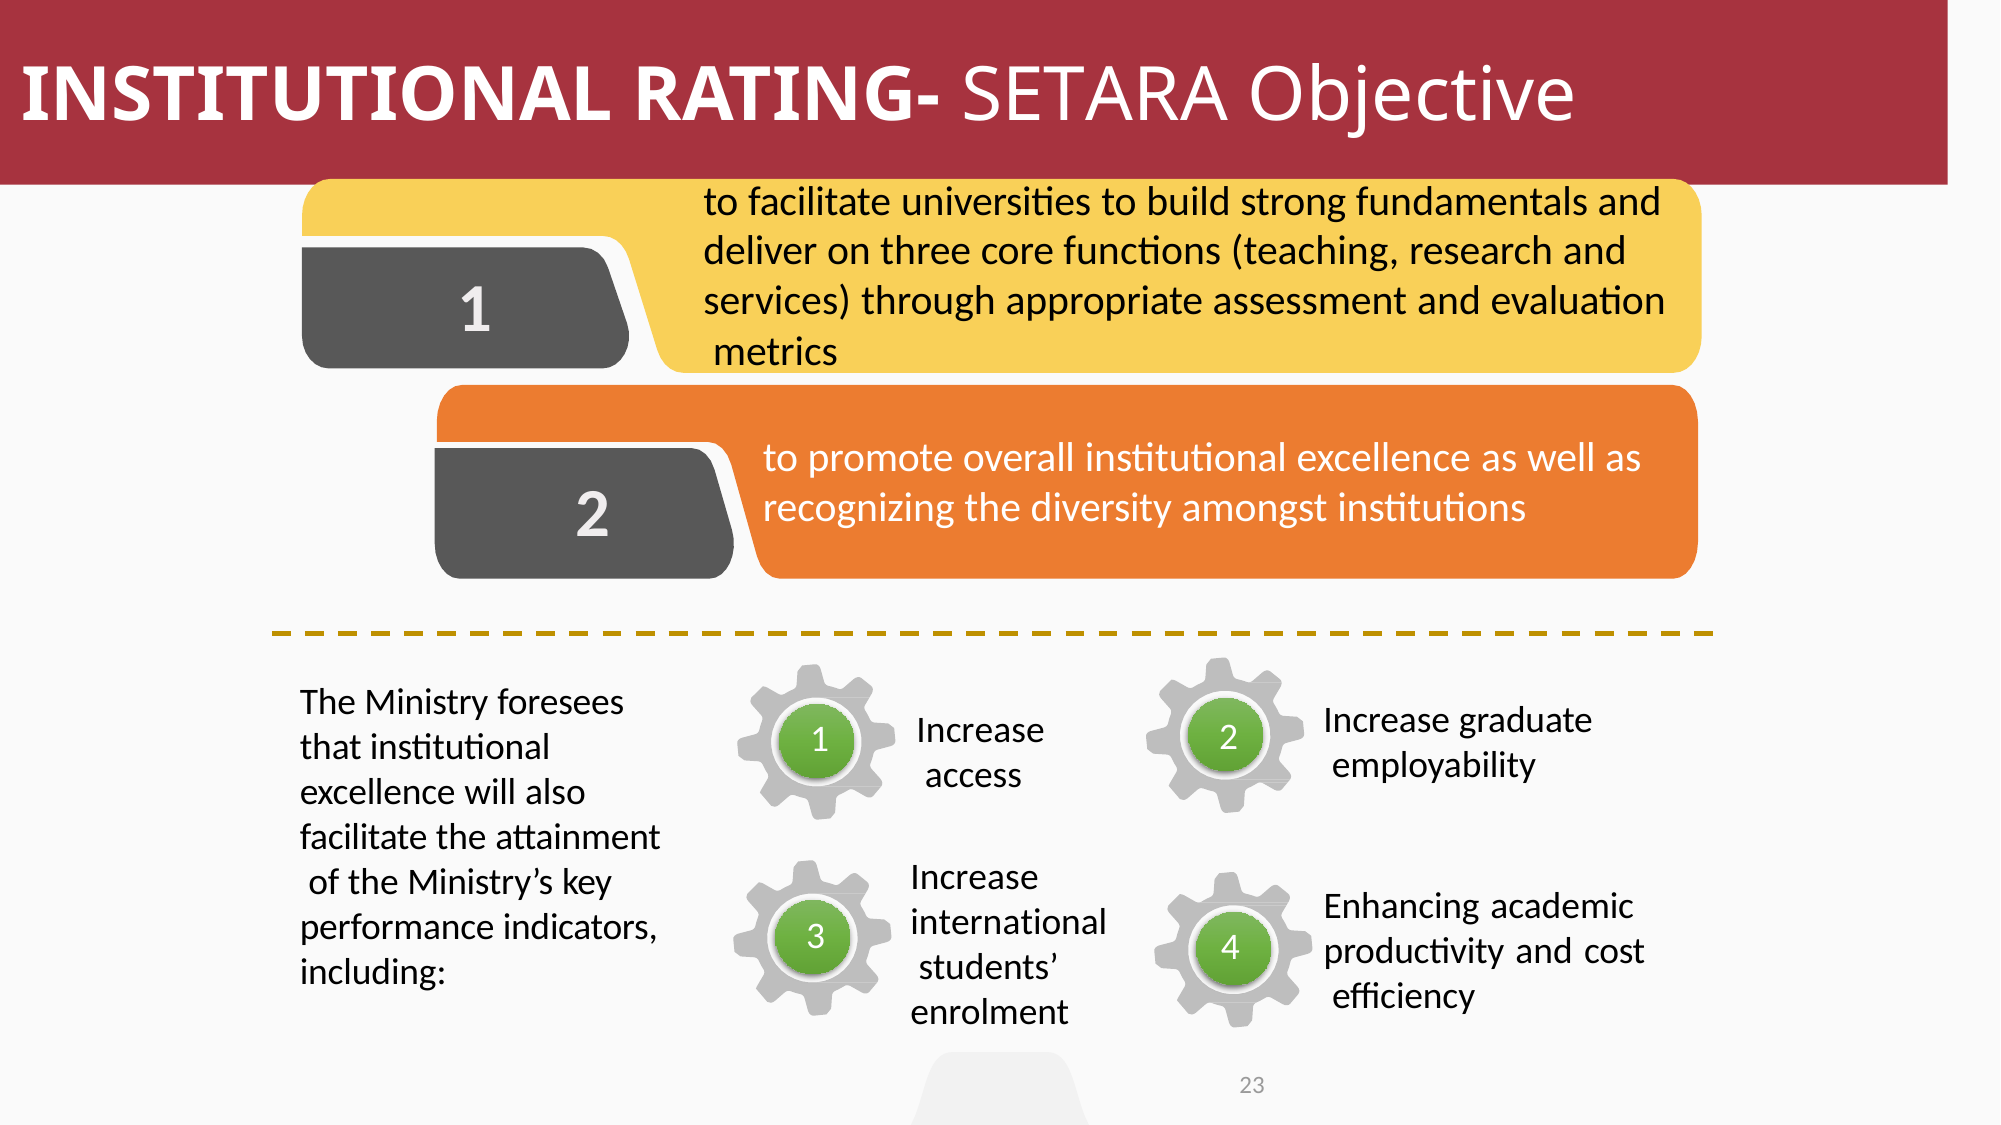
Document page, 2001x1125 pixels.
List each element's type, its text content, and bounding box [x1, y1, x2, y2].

text_box Enhancing academic productivity and cost efficiency [1321, 879, 1646, 1017]
text_box [302, 178, 701, 373]
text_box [733, 860, 892, 1016]
text_box 2 [573, 465, 613, 551]
text_box to facilitate universities to build strong fundamentals and deliver on three core functions (teaching, research and services) through appropriate assessment and evaluation metrics [701, 171, 1673, 374]
text_box [434, 448, 734, 579]
title INSTITUTIONAL RATING- SETARA Objective [0, 0, 1948, 185]
text_box [301, 247, 629, 369]
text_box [737, 664, 896, 820]
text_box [1145, 657, 1305, 813]
text_box 1 [455, 260, 494, 345]
text_box to promote overall institutional excellence as well as recognizing the diversity amongst institutions [760, 427, 1651, 530]
text_box [436, 384, 1699, 579]
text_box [1154, 871, 1313, 1028]
text_box Increase access [914, 702, 1047, 795]
text_box international students’ enrolment [908, 895, 1109, 1033]
text_box Increase graduate employability [1321, 693, 1598, 786]
slide_number 23 [1024, 758, 1475, 1125]
text_box [1673, 178, 1702, 373]
text_box Increase [908, 850, 1041, 895]
text_box The Ministry foresees that institutional excellence will also facilitate the attainment of the Ministry’s key performance indicators, including: [297, 674, 670, 992]
